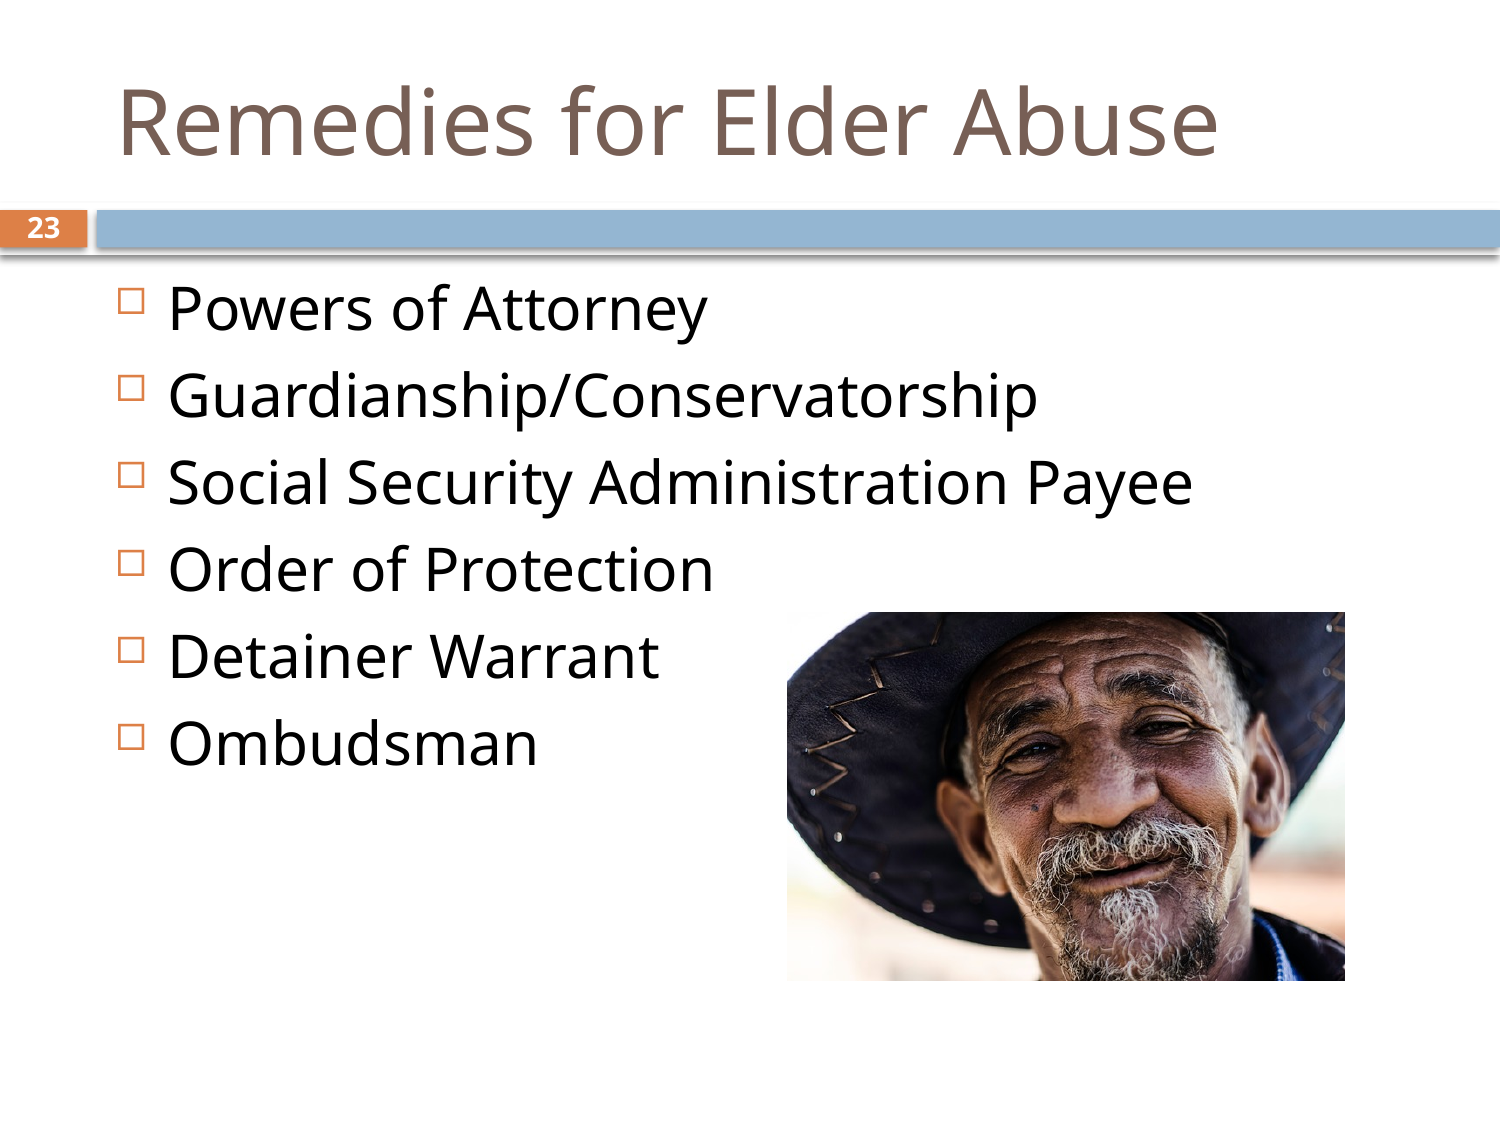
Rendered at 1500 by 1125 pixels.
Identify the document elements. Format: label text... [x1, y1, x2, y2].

list Powers of Attorney Guardianship/Conservatorship Social Security Administration Payee Order of Protection Detainer Warrant Ombudsman [100, 262, 1438, 1000]
title Remedies for Elder Abuse [100, 37, 1438, 200]
picture [787, 612, 1345, 981]
slide_number 23 [0, 208, 88, 249]
